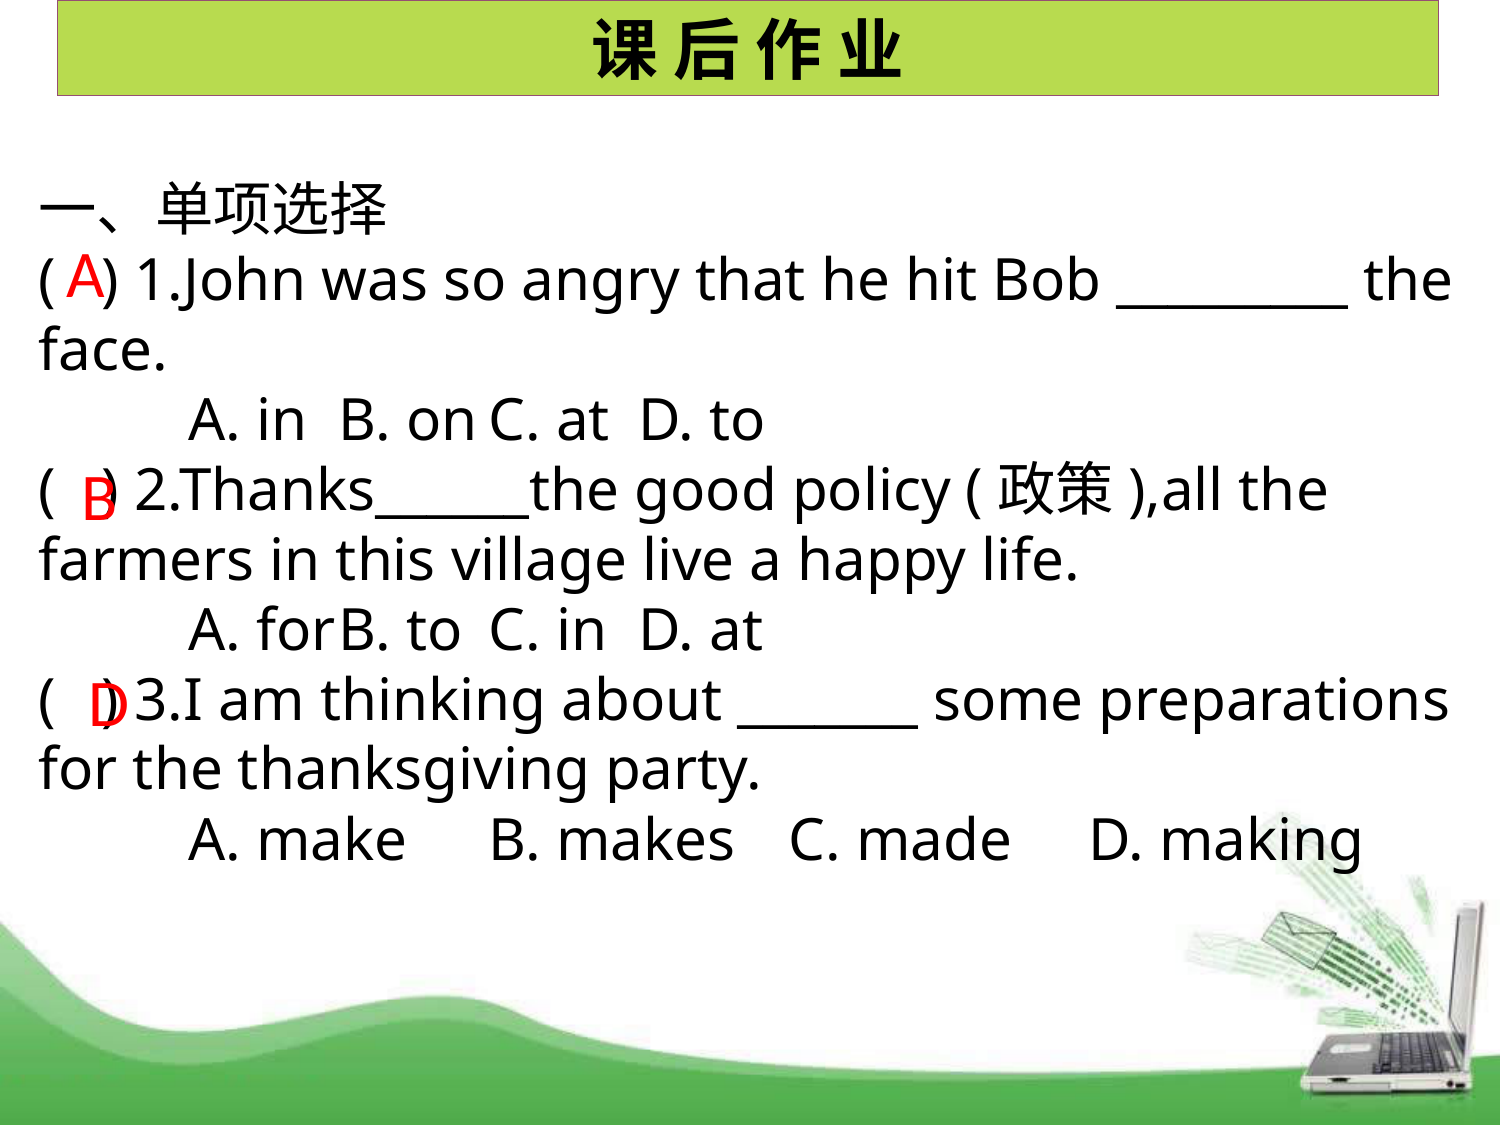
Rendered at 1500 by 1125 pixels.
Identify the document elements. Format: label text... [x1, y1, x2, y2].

text_box 一、单项选择 ( ) 1.John was so angry that he hit Bob _________ the face. A. in B. on C. at D. to ( ) 2.Thanks______the good policy (政策),all the farmers in this village live a happy life. A. for B. to C. in D. at ( ) 3.I am thinking about _______ some preparations for the thanksgiving party. A. make B. makes C. made D. making [23, 164, 1498, 880]
text_box A [52, 223, 148, 319]
text_box 课 后 作 业 [57, 0, 1439, 96]
text_box D [73, 652, 154, 748]
text_box B [66, 446, 161, 542]
picture [0, 0, 1500, 1125]
